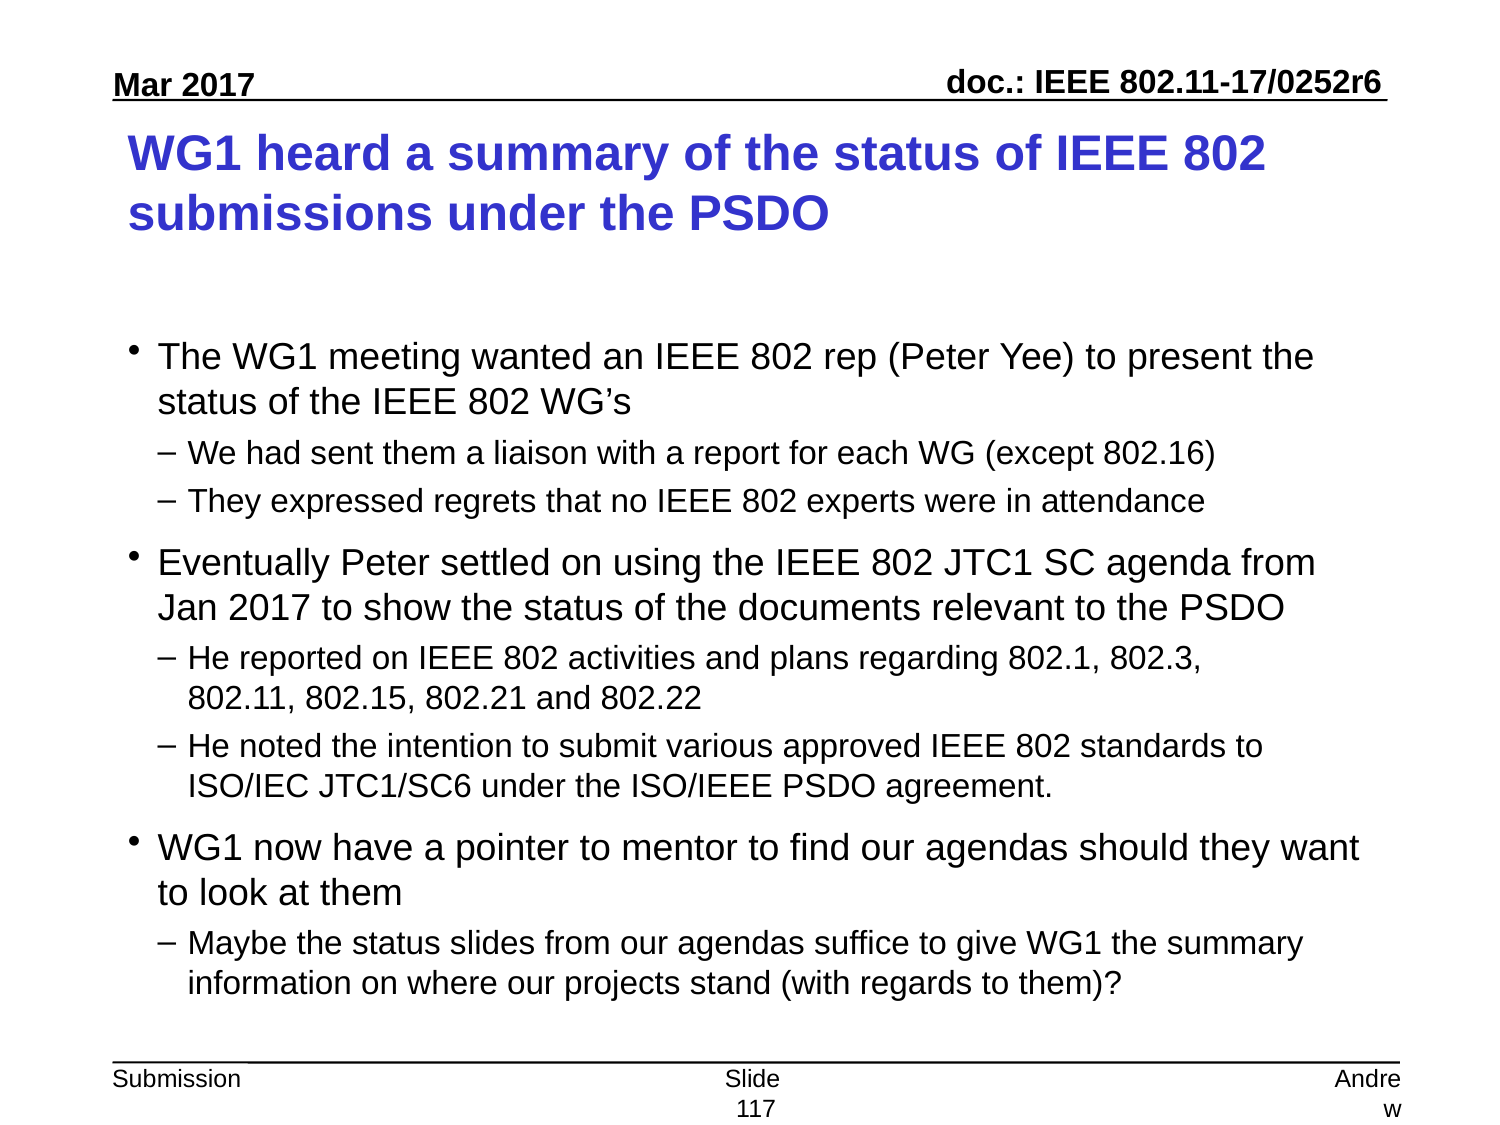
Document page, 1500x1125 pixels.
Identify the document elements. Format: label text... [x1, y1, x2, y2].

footer Andrew Myles, Cisco [1320, 1061, 1402, 1093]
list The WG1 meeting wanted an IEEE 802 rep (Peter Yee) to present the status of the IEEE 802 WG’s We had sent them a liaison with a report for each WG (except 802.16) They expressed regrets that no IEEE 802 experts were in attendance Eventually Peter settled on using the IEEE 802 JTC1 SC agenda from Jan 2017 to show the status of the documents relevant to the PSDO He reported on IEEE 802 activities and plans regarding 802.1, 802.3, 802.11, 802.15, 802.21 and 802.22 He noted the intention to submit various approved IEEE 802 standards to ISO/IEC JTC1/SC6 under the ISO/IEEE PSDO agreement. WG1 now have a pointer to mentor to find our agendas should they want to look at them Maybe the status slides from our agendas suffice to give WG1 the summary information on where our projects stand (with regards to them)? [112, 324, 1388, 1000]
slide_number Slide 117 [709, 1061, 803, 1093]
title WG1 heard a summary of the status of IEEE 802 submissions under the PSDO [112, 112, 1388, 288]
